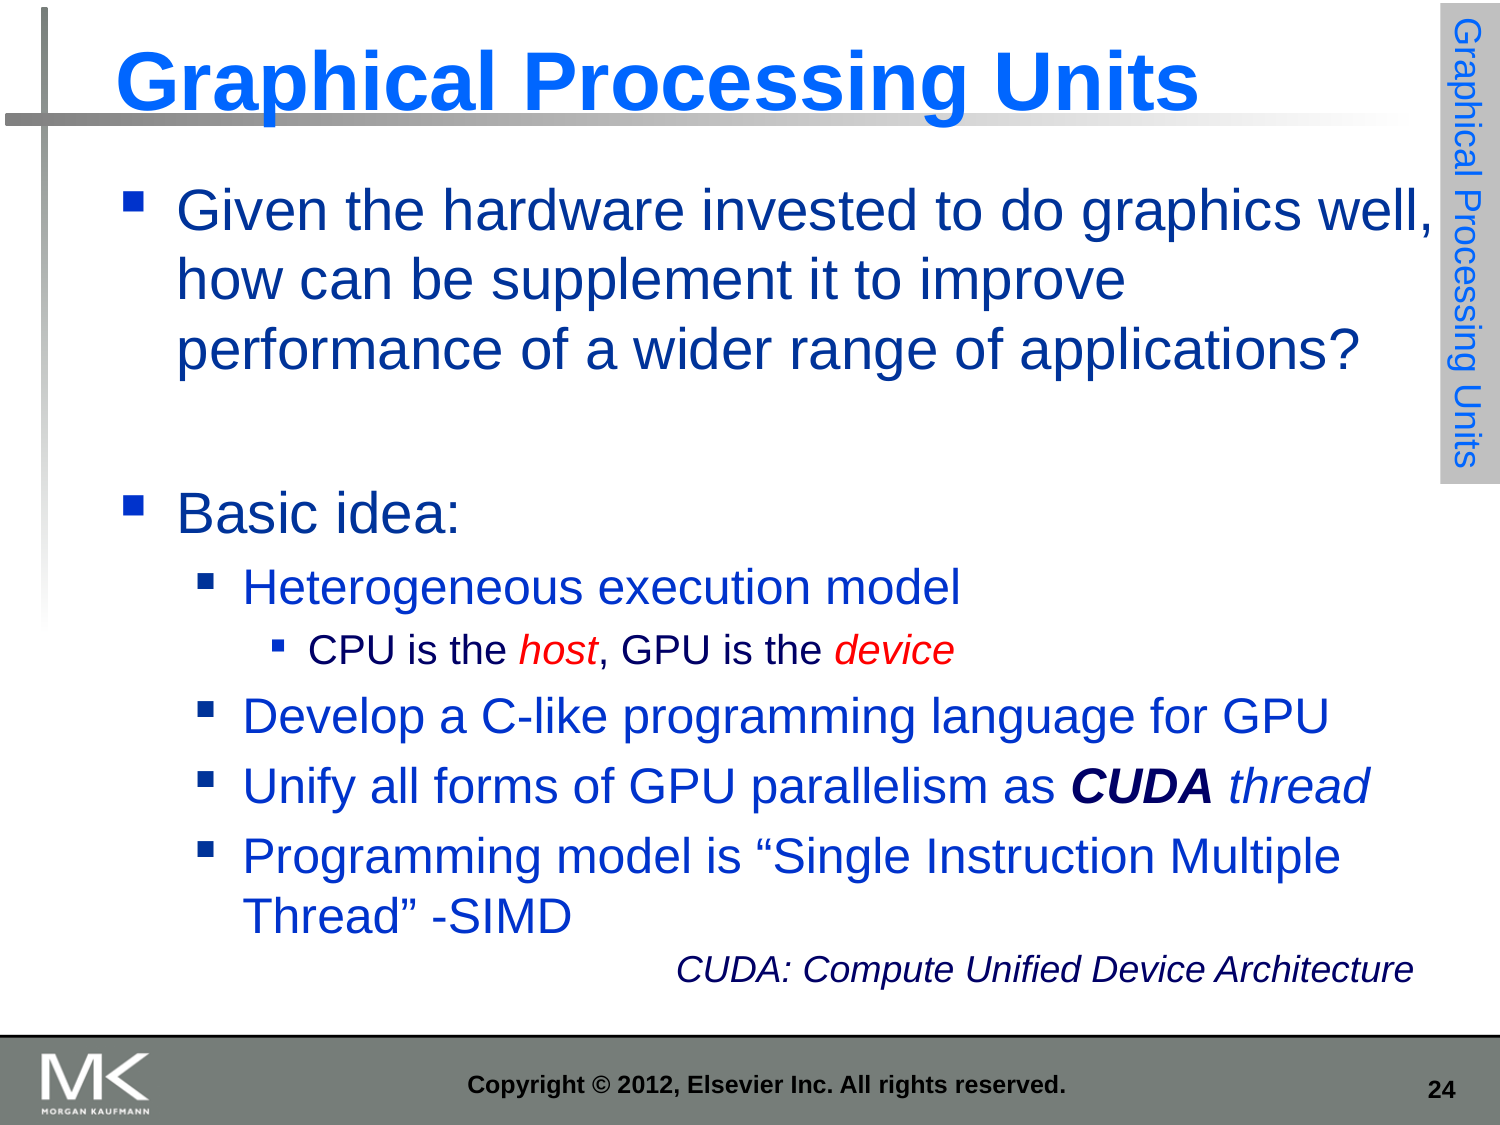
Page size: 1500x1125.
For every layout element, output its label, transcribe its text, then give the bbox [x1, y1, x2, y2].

text_box CUDA: Compute Unified Device Architecture [621, 937, 1430, 998]
footer Copyright © 2012, Elsevier Inc. All rights reserved. [170, 1046, 1365, 1106]
text_box Graphical Processing Units [1440, 3, 1500, 484]
title Graphical Processing Units [100, 18, 1440, 135]
list Given the hardware invested to do graphics well, how can be supplement it to improve performance of a wider range of applications? Basic idea: Heterogeneous execution model CPU is the host, GPU is the device Develop a C-like programming language for GPU Unify all forms of GPU parallelism as CUDA thread Programming model is “Single Instruction Multiple Thread” -SIMD [105, 163, 1463, 1003]
picture [29, 1046, 160, 1123]
